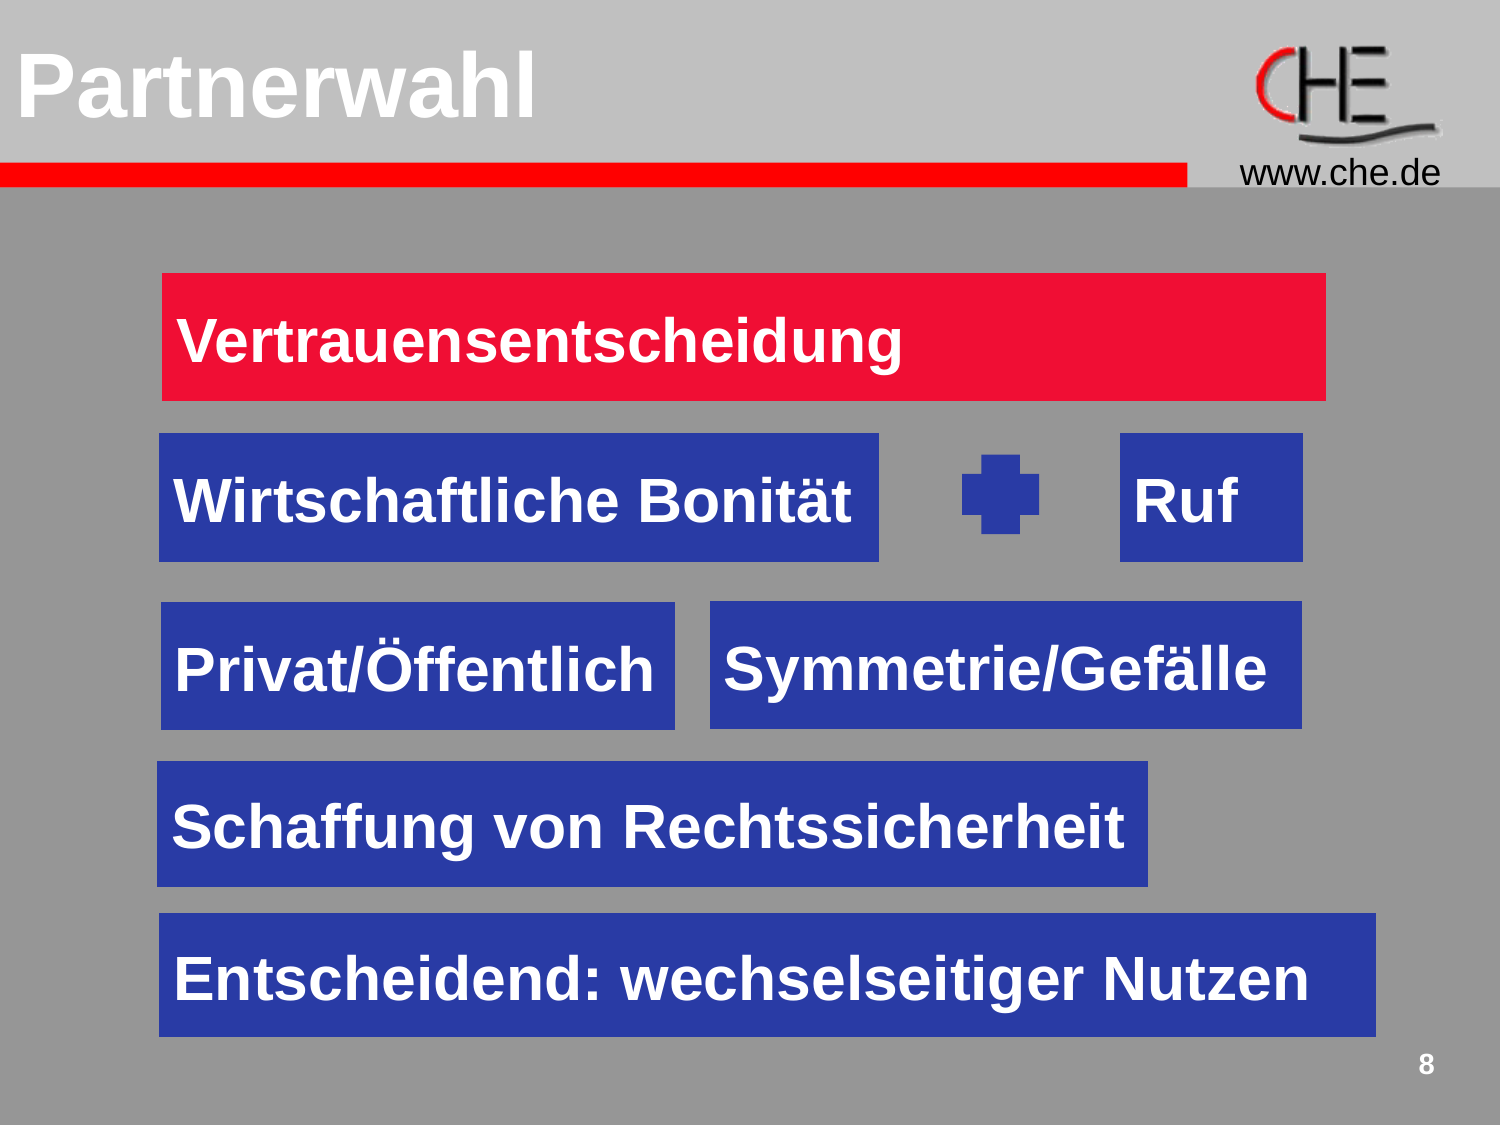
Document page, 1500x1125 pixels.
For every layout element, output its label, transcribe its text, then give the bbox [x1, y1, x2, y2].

text_box Wirtschaftliche Bonität [158, 432, 880, 563]
text_box Symmetrie/Gefälle [709, 600, 1303, 731]
title Partnerwahl [0, 0, 1213, 163]
text_box Privat/Öffentlich [159, 601, 676, 731]
text_box [962, 454, 1040, 535]
text_box Schaffung von Rechtssicherheit [156, 759, 1149, 888]
picture [1251, 44, 1443, 150]
text_box Ruf [1119, 432, 1304, 563]
text_box Vertrauensentscheidung [161, 272, 1327, 402]
slide_number 8 [1362, 1037, 1450, 1100]
text_box Entscheidend: wechselseitiger Nutzen [158, 912, 1377, 1039]
